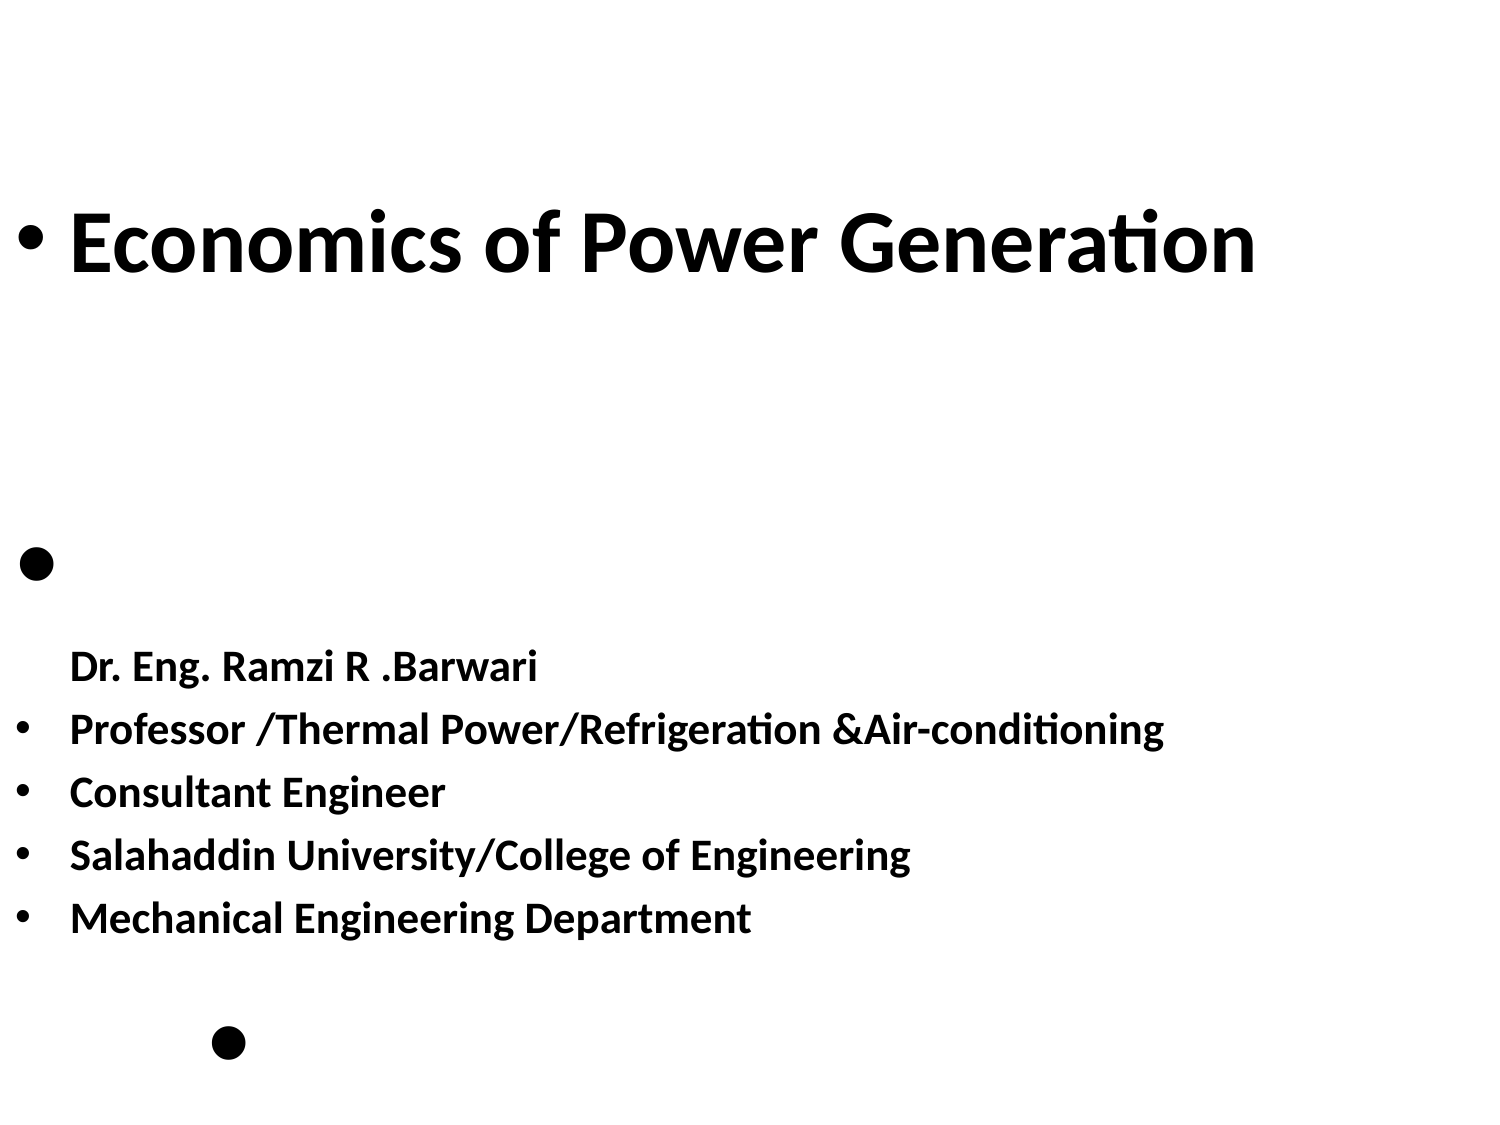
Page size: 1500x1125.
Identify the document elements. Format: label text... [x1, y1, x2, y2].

list Economics of Power Generation Dr. Eng. Ramzi R .Barwari Professor /Thermal Power/Refrigeration &Air-conditioning Consultant Engineer Salahaddin University/College of Engineering Mechanical Engineering Department [0, 174, 1500, 1125]
